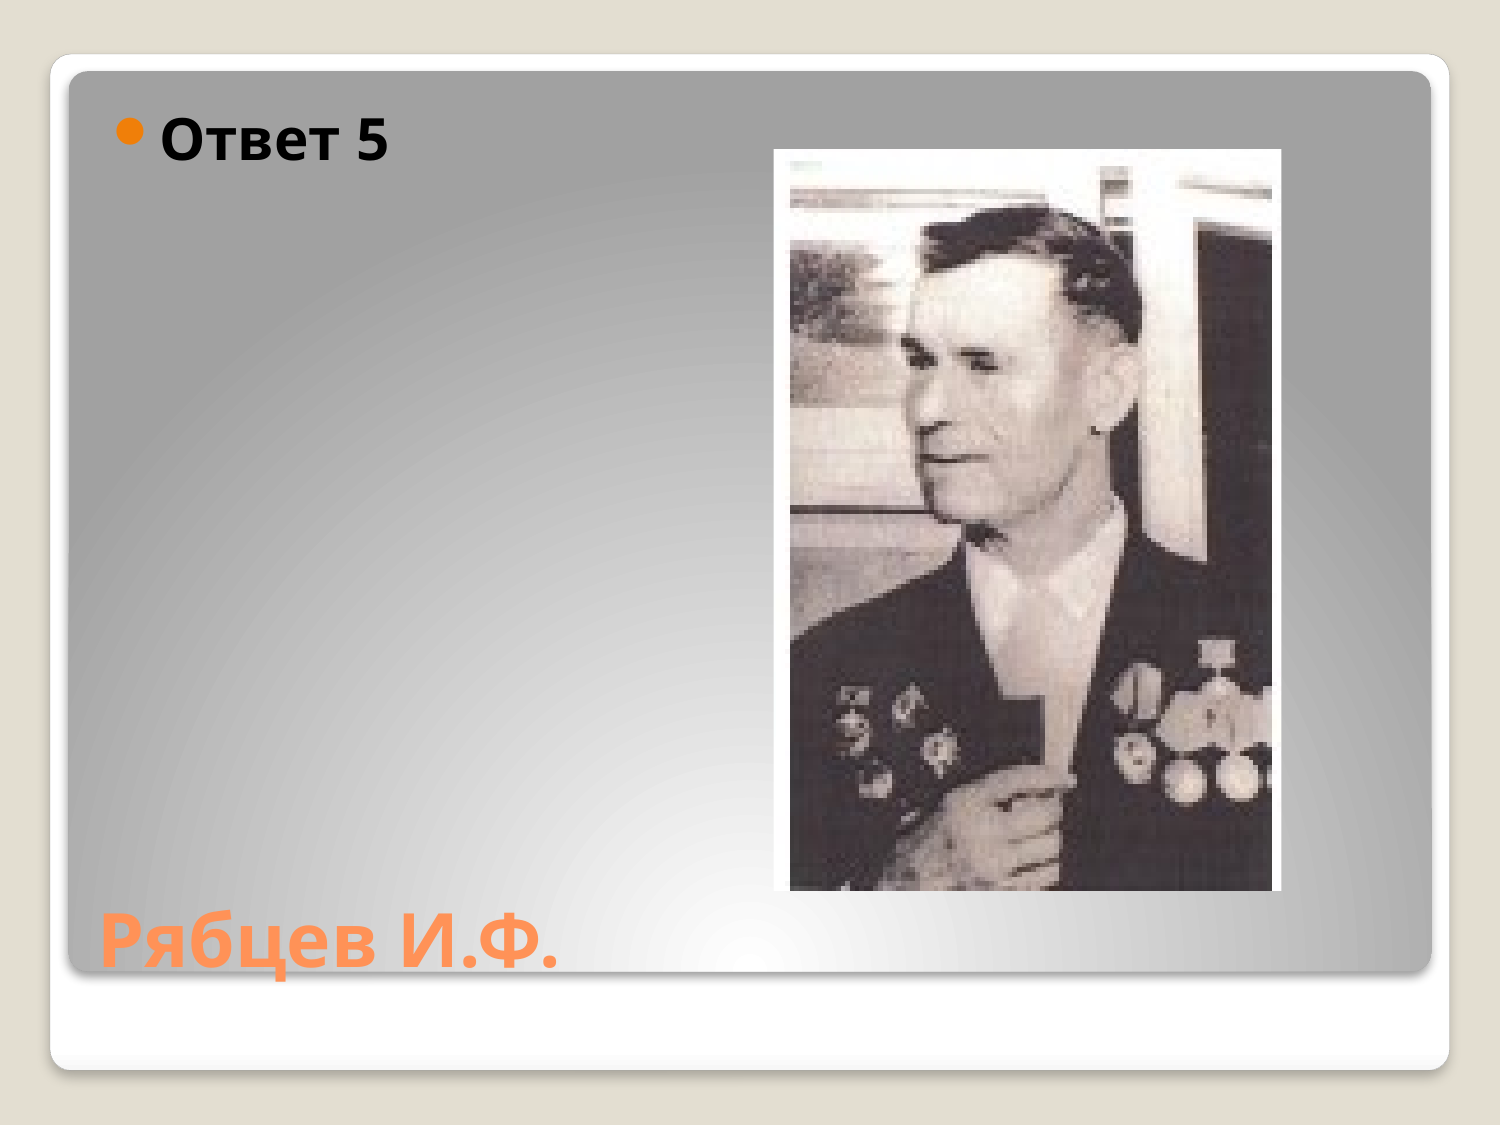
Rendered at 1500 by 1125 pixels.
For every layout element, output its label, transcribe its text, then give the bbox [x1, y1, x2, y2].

picture [773, 148, 1282, 891]
list Ответ 5 [82, 86, 1425, 774]
title Рябцев И.Ф. [82, 817, 1425, 990]
